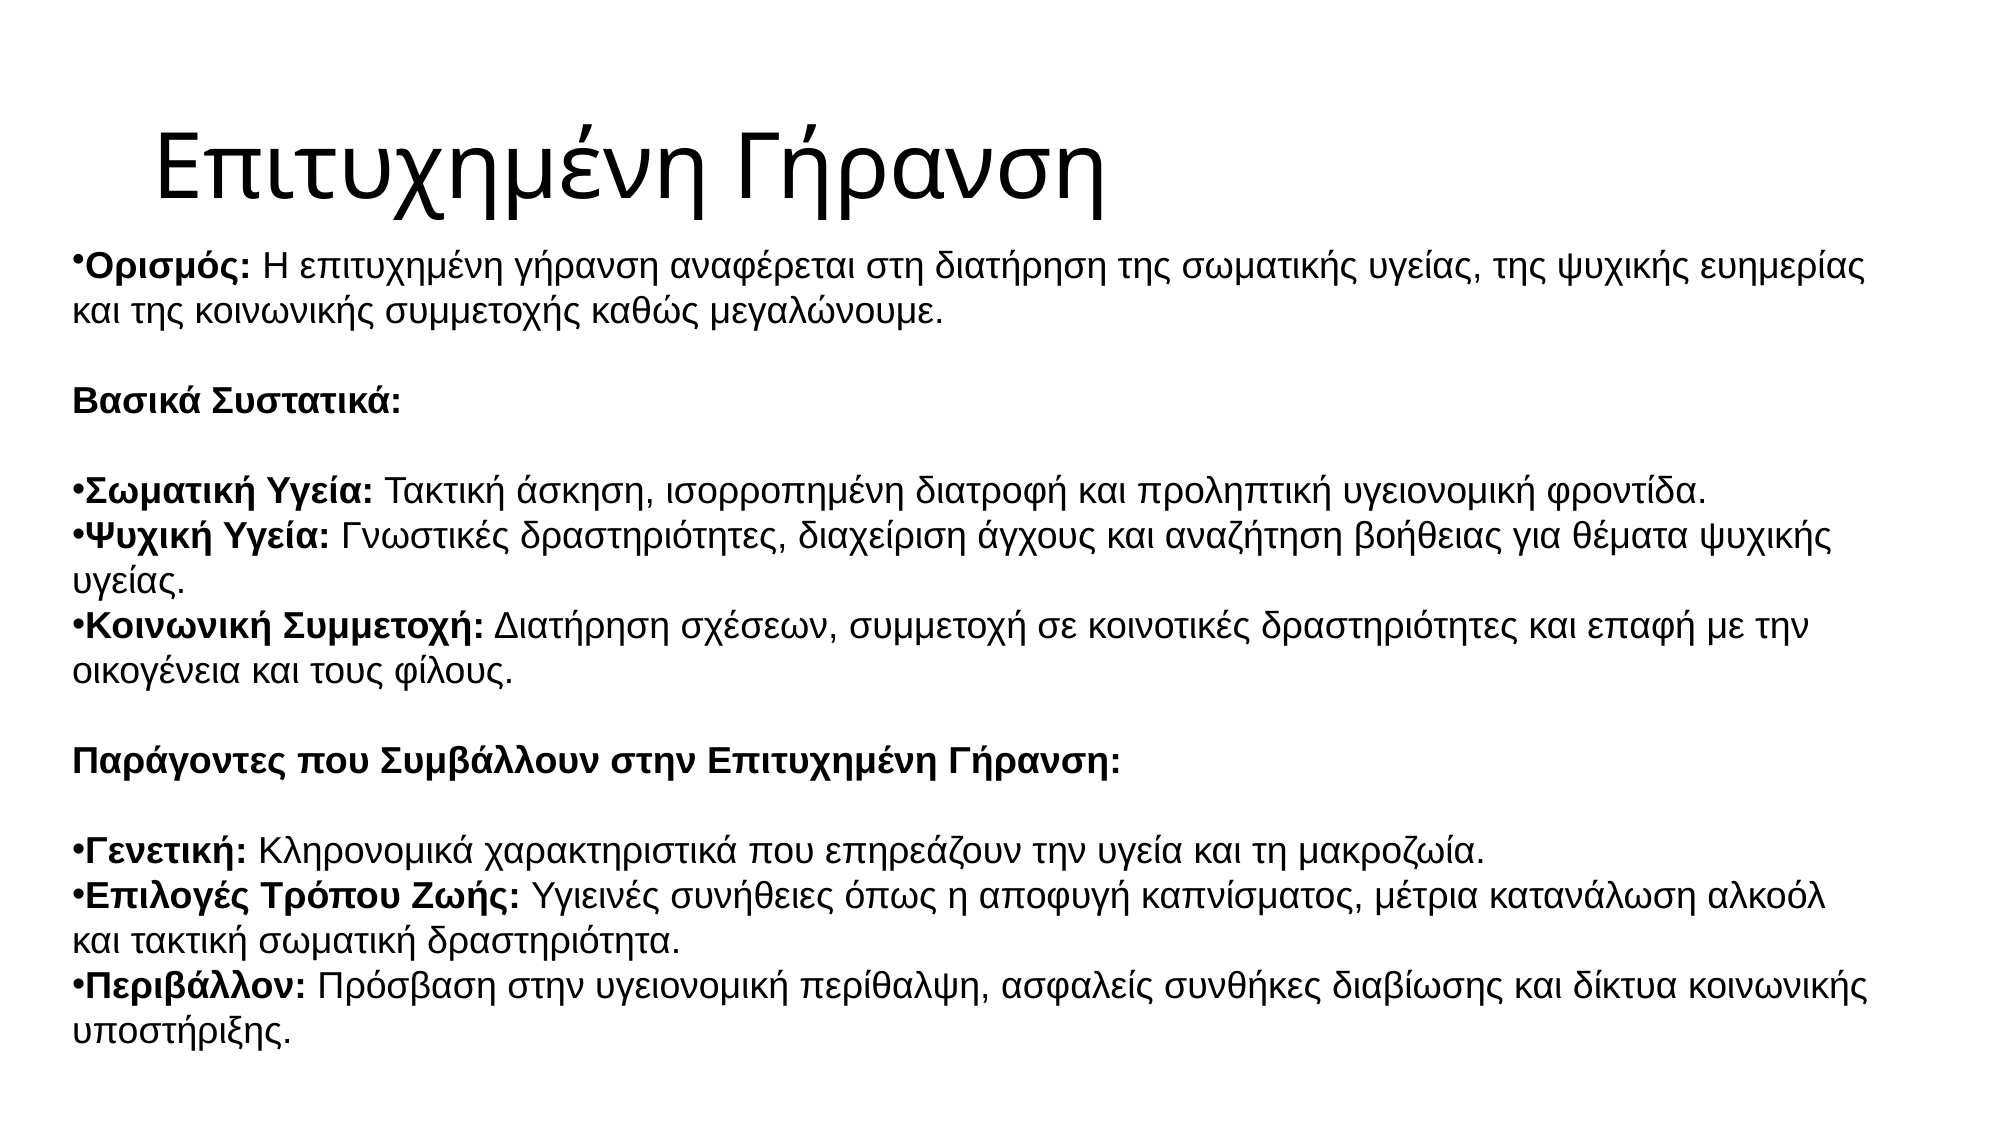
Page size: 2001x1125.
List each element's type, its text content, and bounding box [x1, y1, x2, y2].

list Ορισμός: Η επιτυχημένη γήρανση αναφέρεται στη διατήρηση της σωματικής υγείας, της ψυχικής ευημερίας και της κοινωνικής συμμετοχής καθώς μεγαλώνουμε. Βασικά Συστατικά: Σωματική Υγεία: Τακτική άσκηση, ισορροπημένη διατροφή και προληπτική υγειονομική φροντίδα. Ψυχική Υγεία: Γνωστικές δραστηριότητες, διαχείριση άγχους και αναζήτηση βοήθειας για θέματα ψυχικής υγείας. Κοινωνική Συμμετοχή: Διατήρηση σχέσεων, συμμετοχή σε κοινοτικές δραστηριότητες και επαφή με την οικογένεια και τους φίλους. Παράγοντες που Συμβάλλουν στην Επιτυχημένη Γήρανση: Γενετική: Κληρονομικά χαρακτηριστικά που επηρεάζουν την υγεία και τη μακροζωία. Επιλογές Τρόπου Ζωής: Υγιεινές συνήθειες όπως η αποφυγή καπνίσματος, μέτρια κατανάλωση αλκοόλ και τακτική σωματική δραστηριότητα. Περιβάλλον: Πρόσβαση στην υγειονομική περίθαλψη, ασφαλείς συνθήκες διαβίωσης και δίκτυα κοινωνικής υποστήριξης. [56, 233, 1893, 1104]
title Επιτυχημένη Γήρανση [137, 59, 1863, 233]
